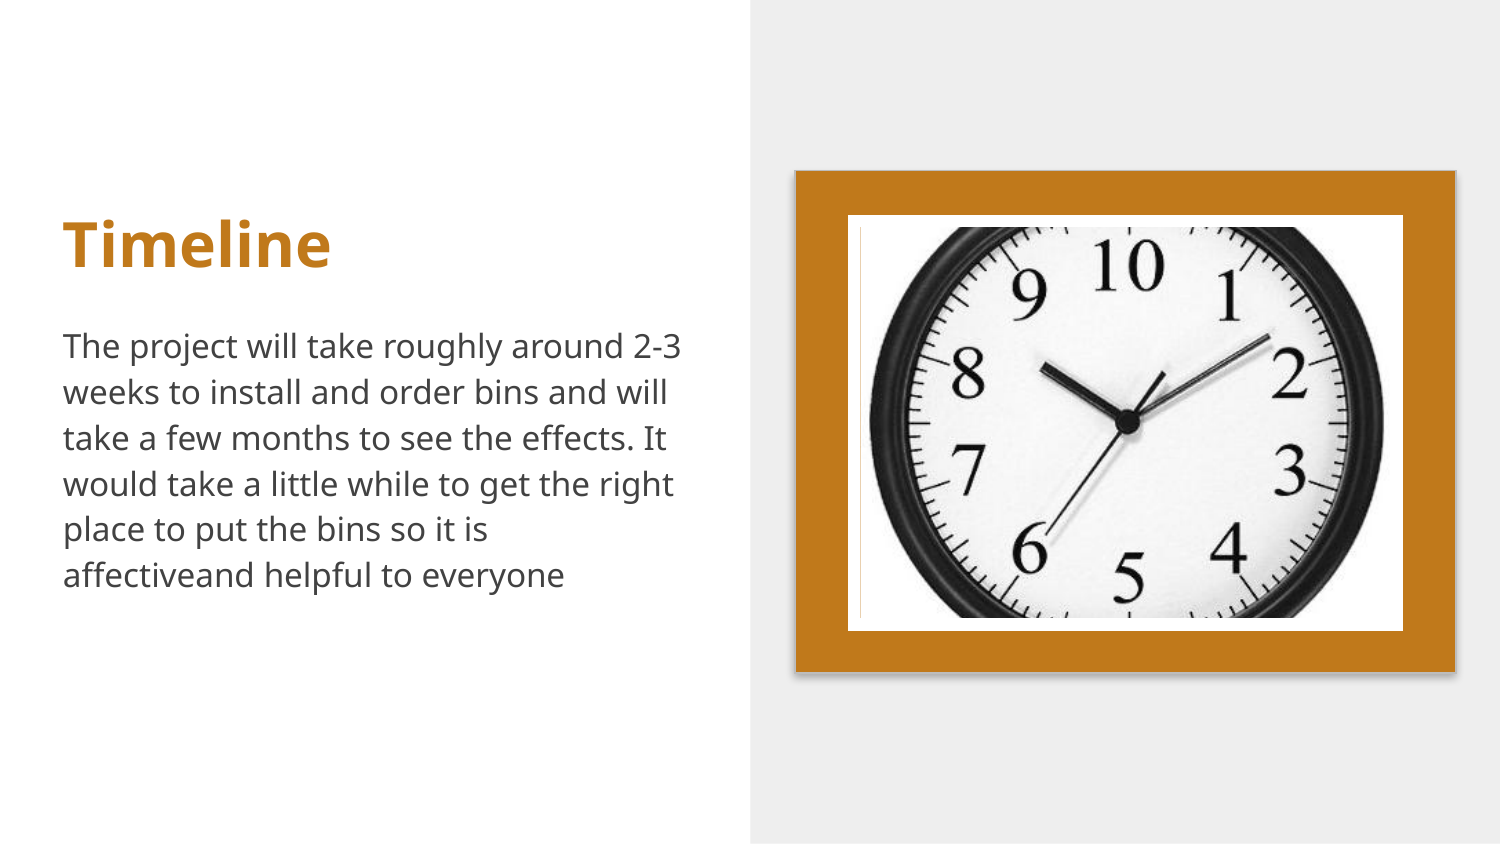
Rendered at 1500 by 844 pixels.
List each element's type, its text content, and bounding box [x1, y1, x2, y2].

picture [859, 227, 1391, 619]
title Timeline [47, 66, 701, 295]
list The project will take roughly around 2-3 weeks to install and order bins and will take a few months to see the effects. It would take a little while to get the right place to put the bins so it is affectiveand helpful to everyone [47, 304, 701, 727]
